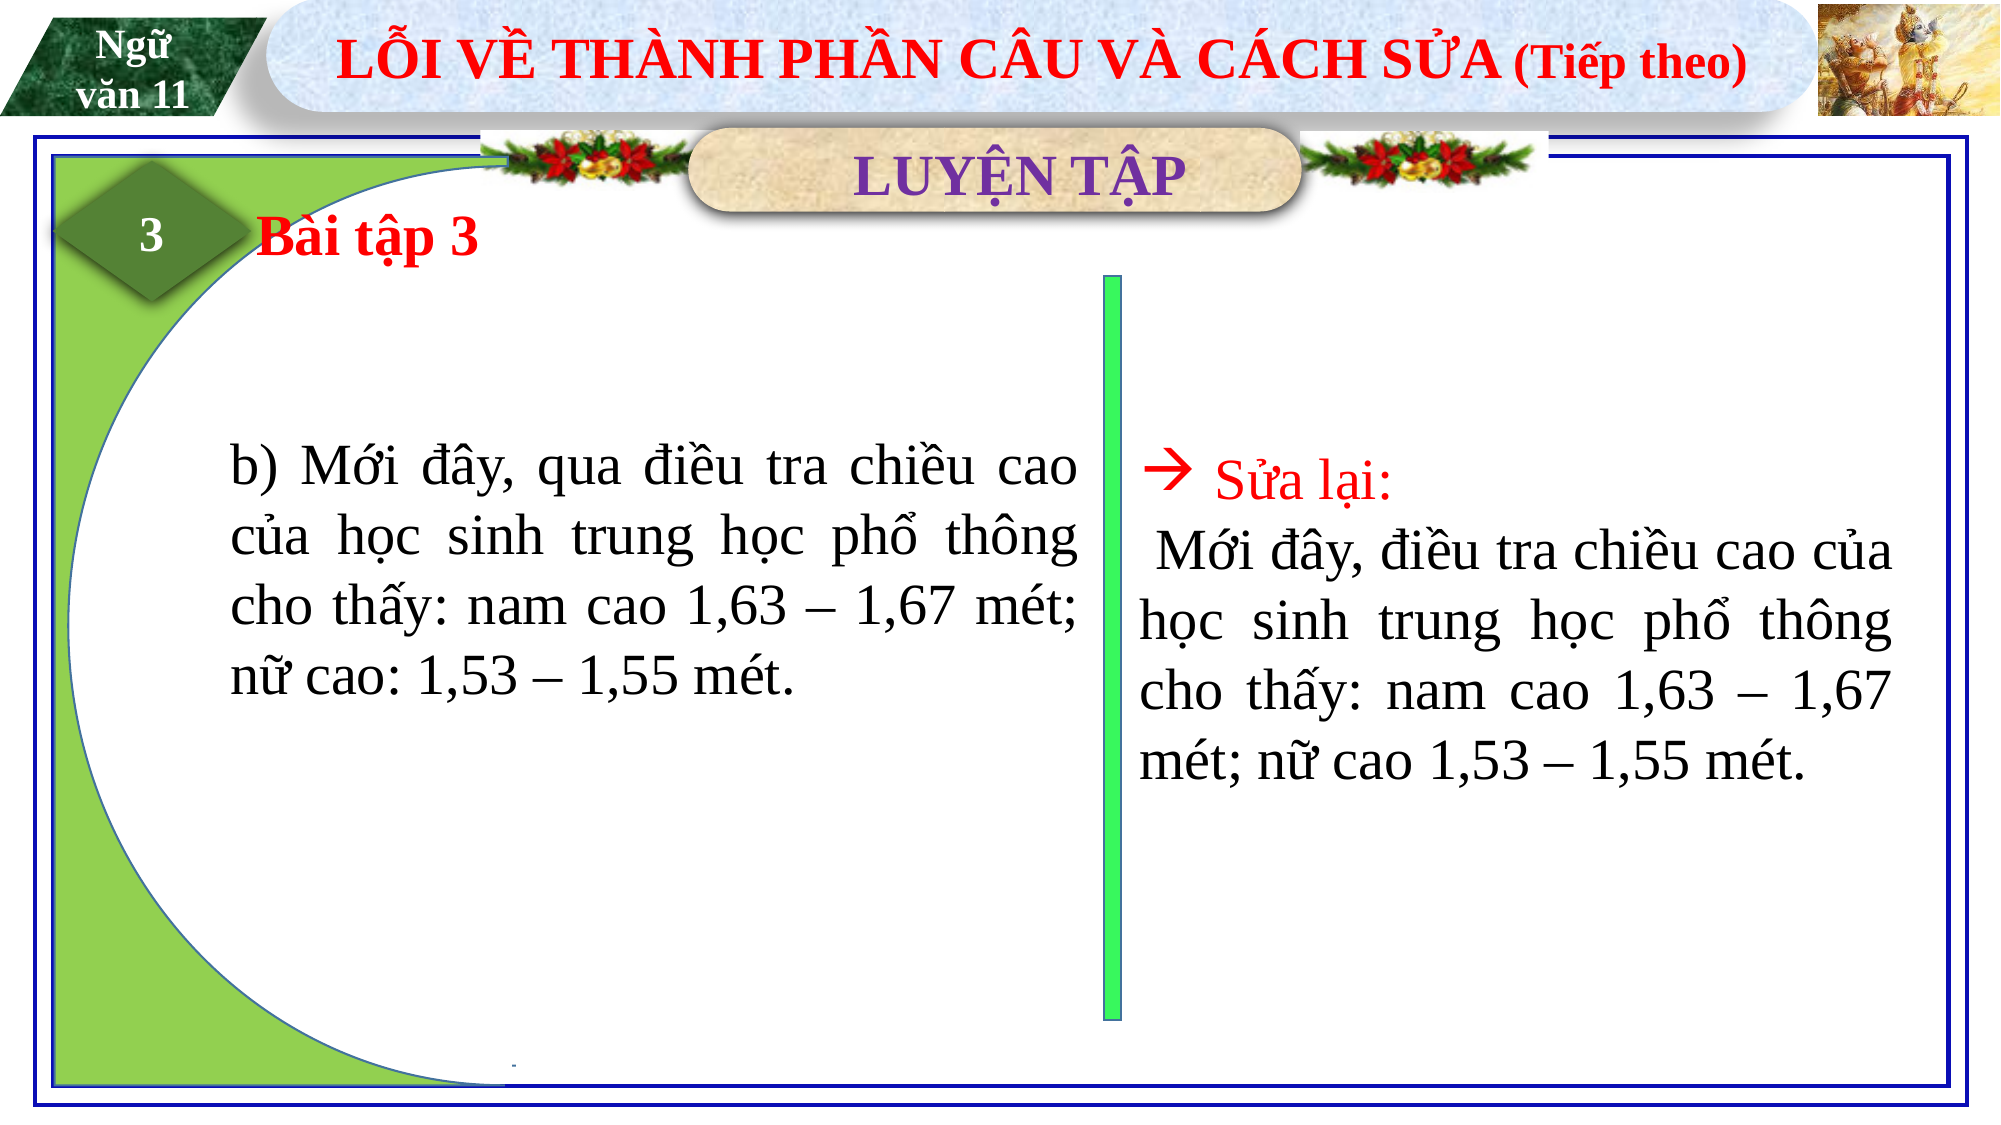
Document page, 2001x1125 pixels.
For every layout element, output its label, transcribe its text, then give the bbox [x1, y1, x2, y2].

text_box Ngữ văn 11 [0, 16, 264, 118]
text_box [692, 126, 838, 213]
text_box [34, 136, 1968, 1106]
picture [480, 130, 729, 191]
text_box LỖI VỀ THÀNH PHẦN CÂU VÀ CÁCH SỬA (Tiếp theo) [265, 0, 1818, 113]
text_box LUYỆN TẬP [838, 118, 1202, 214]
text_box Sửa lại: Mới đây, điều tra chiều cao của học sinh trung học phổ thông cho thấy: nam cao 1,63 – 1,67 mét; nữ cao 1,53 – 1,55 mét. [1124, 423, 1909, 799]
text_box Bài tập 3 [241, 190, 495, 275]
text_box [584, 191, 1414, 252]
text_box [1202, 126, 1300, 213]
text_box b) Mới đây, qua điều tra chiều cao của học sinh trung học phổ thông cho thấy: nam cao 1,63 – 1,67 mét; nữ cao: 1,53 – 1,55 mét. [215, 418, 1094, 714]
text_box [53, 252, 505, 1087]
text_box [169, 155, 480, 207]
text_box [1103, 275, 1122, 1021]
picture [1818, 4, 2000, 117]
text_box 3 [50, 159, 241, 303]
text_box [53, 155, 136, 214]
picture [1300, 131, 1549, 193]
